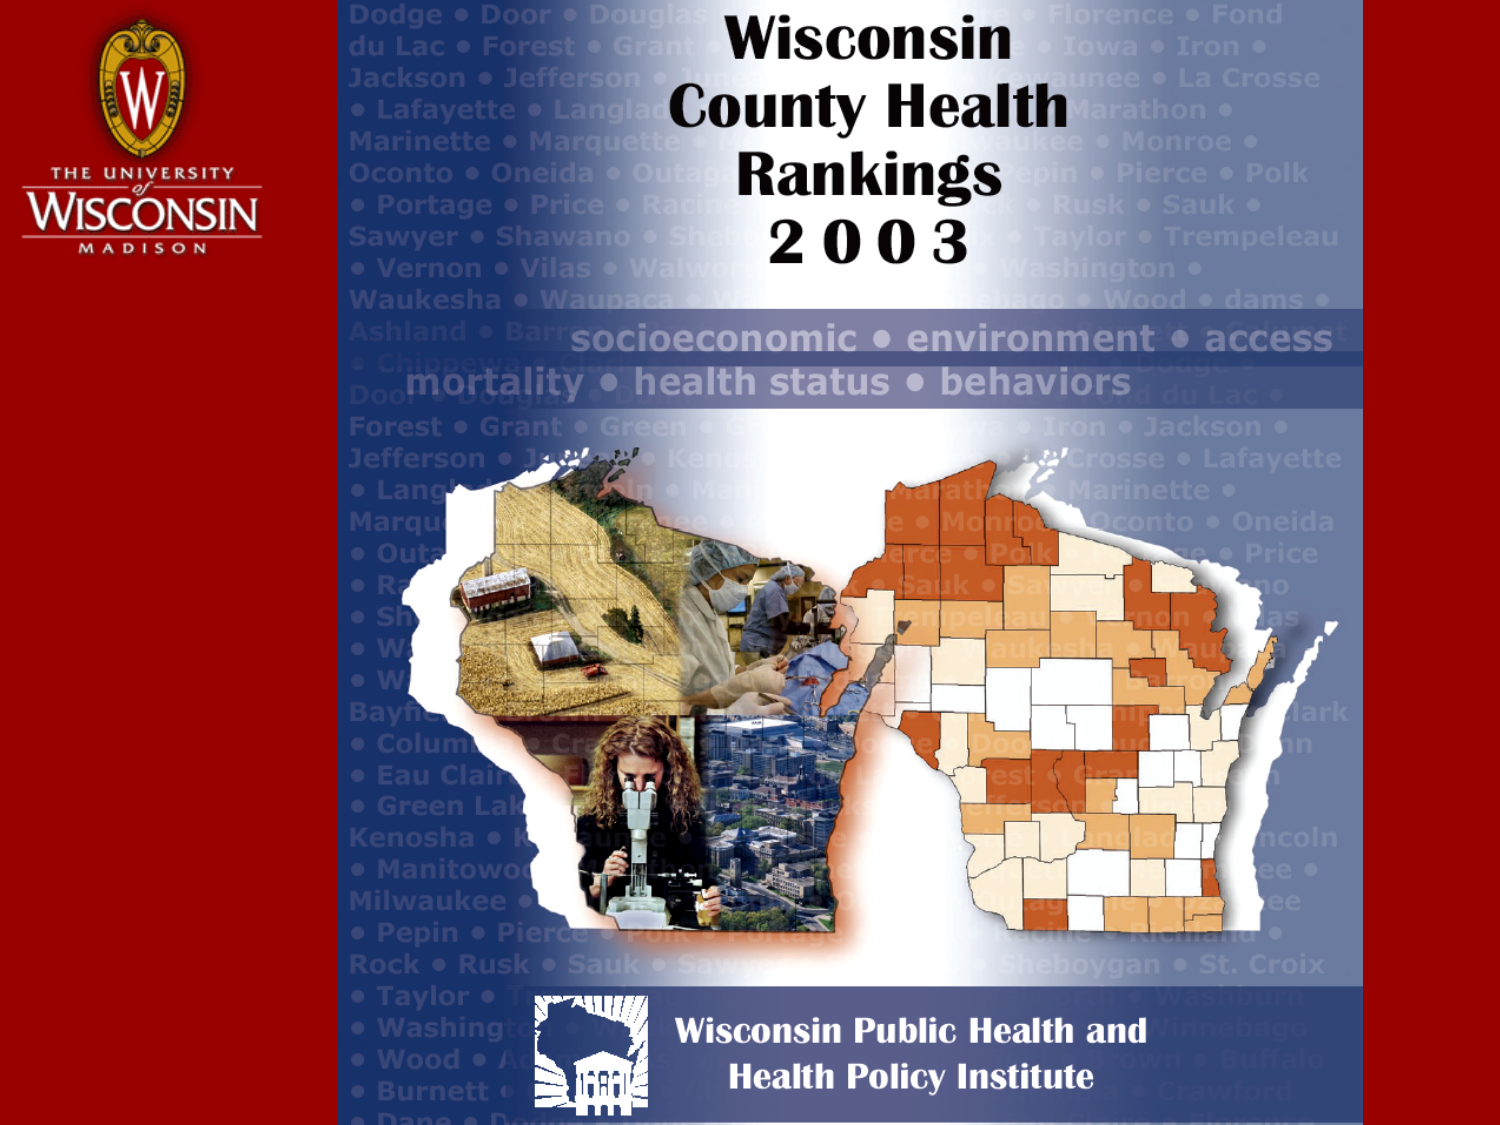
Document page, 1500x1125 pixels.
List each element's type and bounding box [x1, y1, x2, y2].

text_box [337, 0, 1363, 1125]
picture [0, 0, 288, 262]
